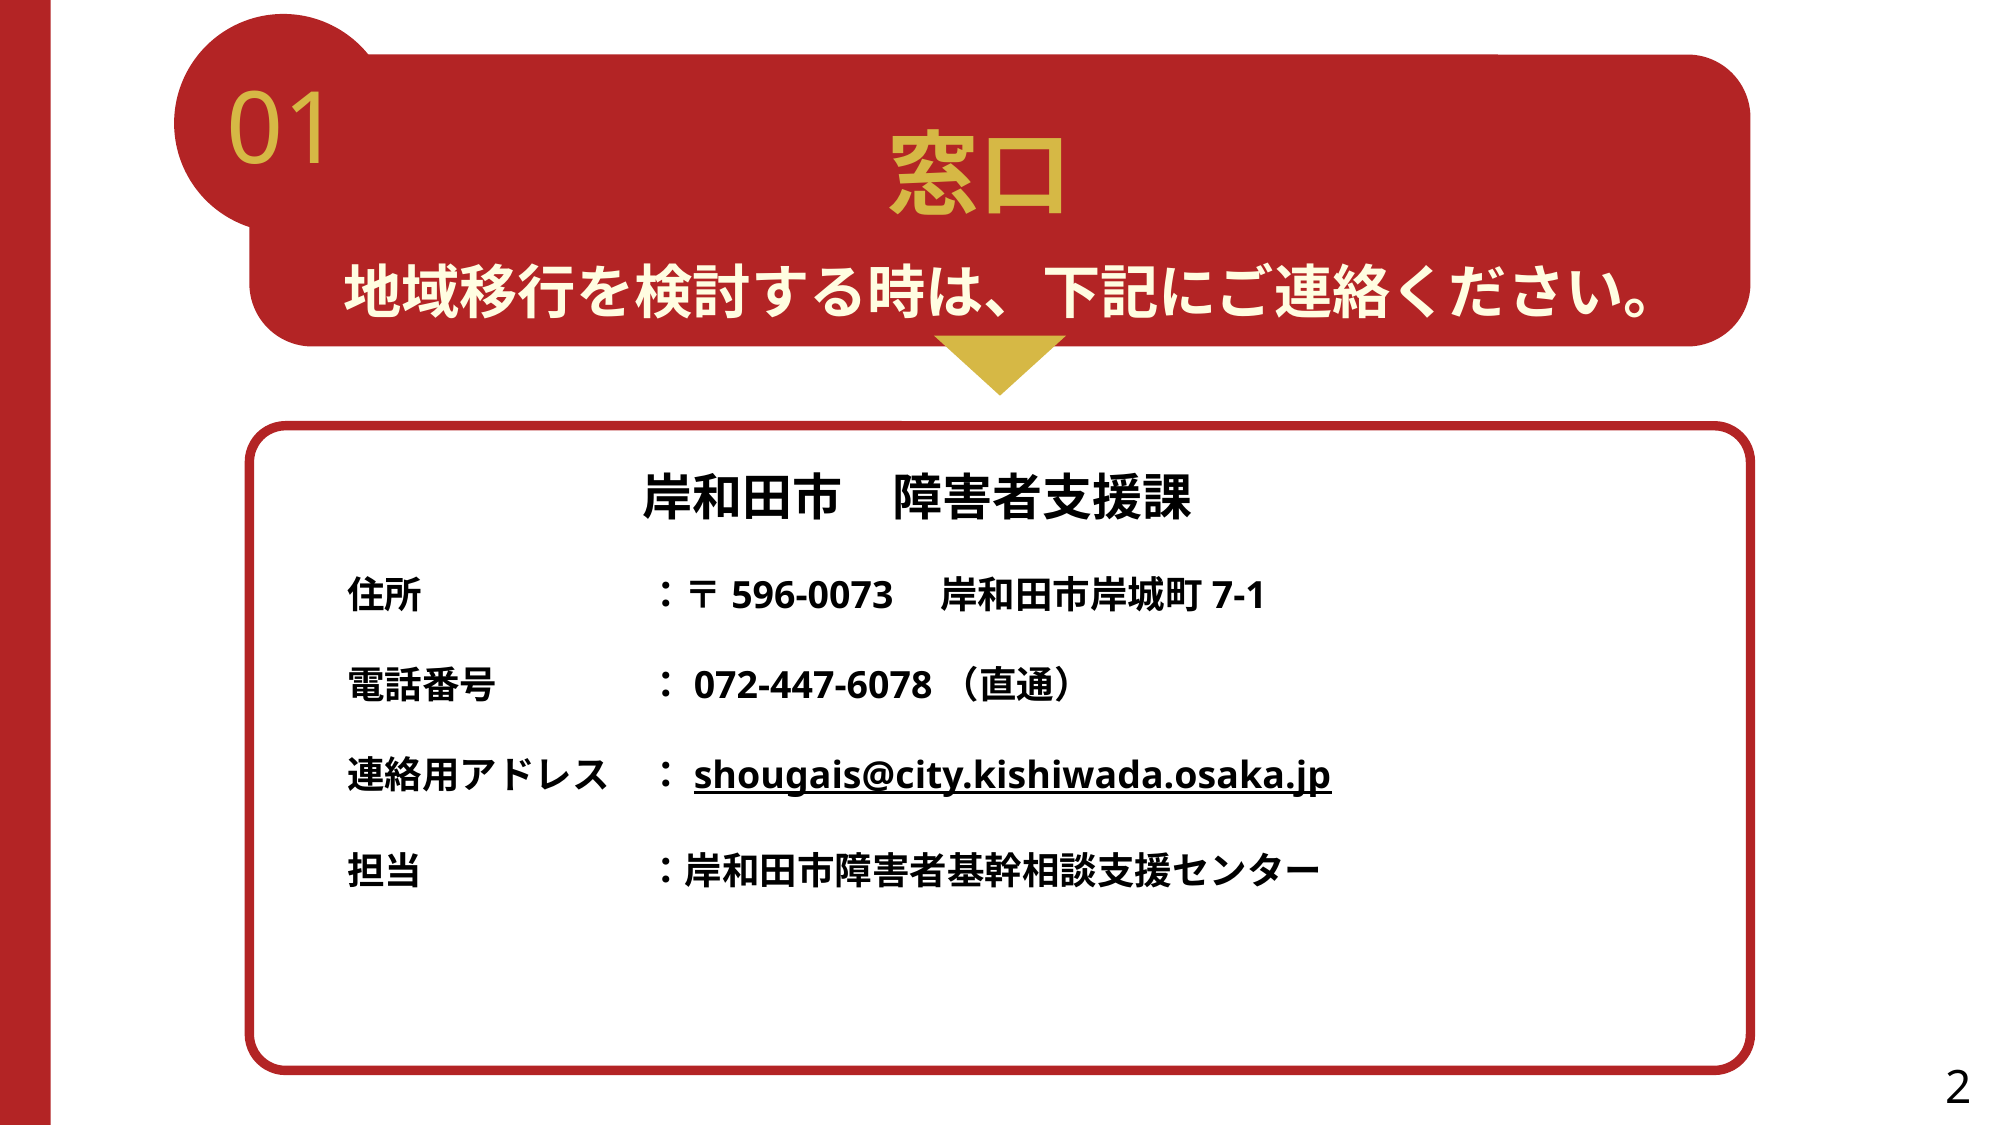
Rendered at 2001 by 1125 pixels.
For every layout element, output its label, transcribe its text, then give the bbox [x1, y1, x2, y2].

text_box 岸和田市 障害者支援課 住所 ：〒596-0073 岸和田市岸城町7-1 電話番号 ：072-447-6078（直通） 連絡用アドレス ：shougais@city.kishiwada.osaka.jp 担当 ：岸和田市障害者基幹相談支援センター [257, 428, 1702, 900]
text_box [0, 0, 53, 1125]
text_box [247, 52, 1753, 349]
text_box 地域移行を検討する時は、下記にご連絡ください。 [328, 247, 1699, 333]
text_box [932, 333, 1069, 398]
text_box 01 [171, 11, 395, 235]
text_box [247, 423, 1753, 1073]
text_box 窓口 [491, 107, 1467, 247]
